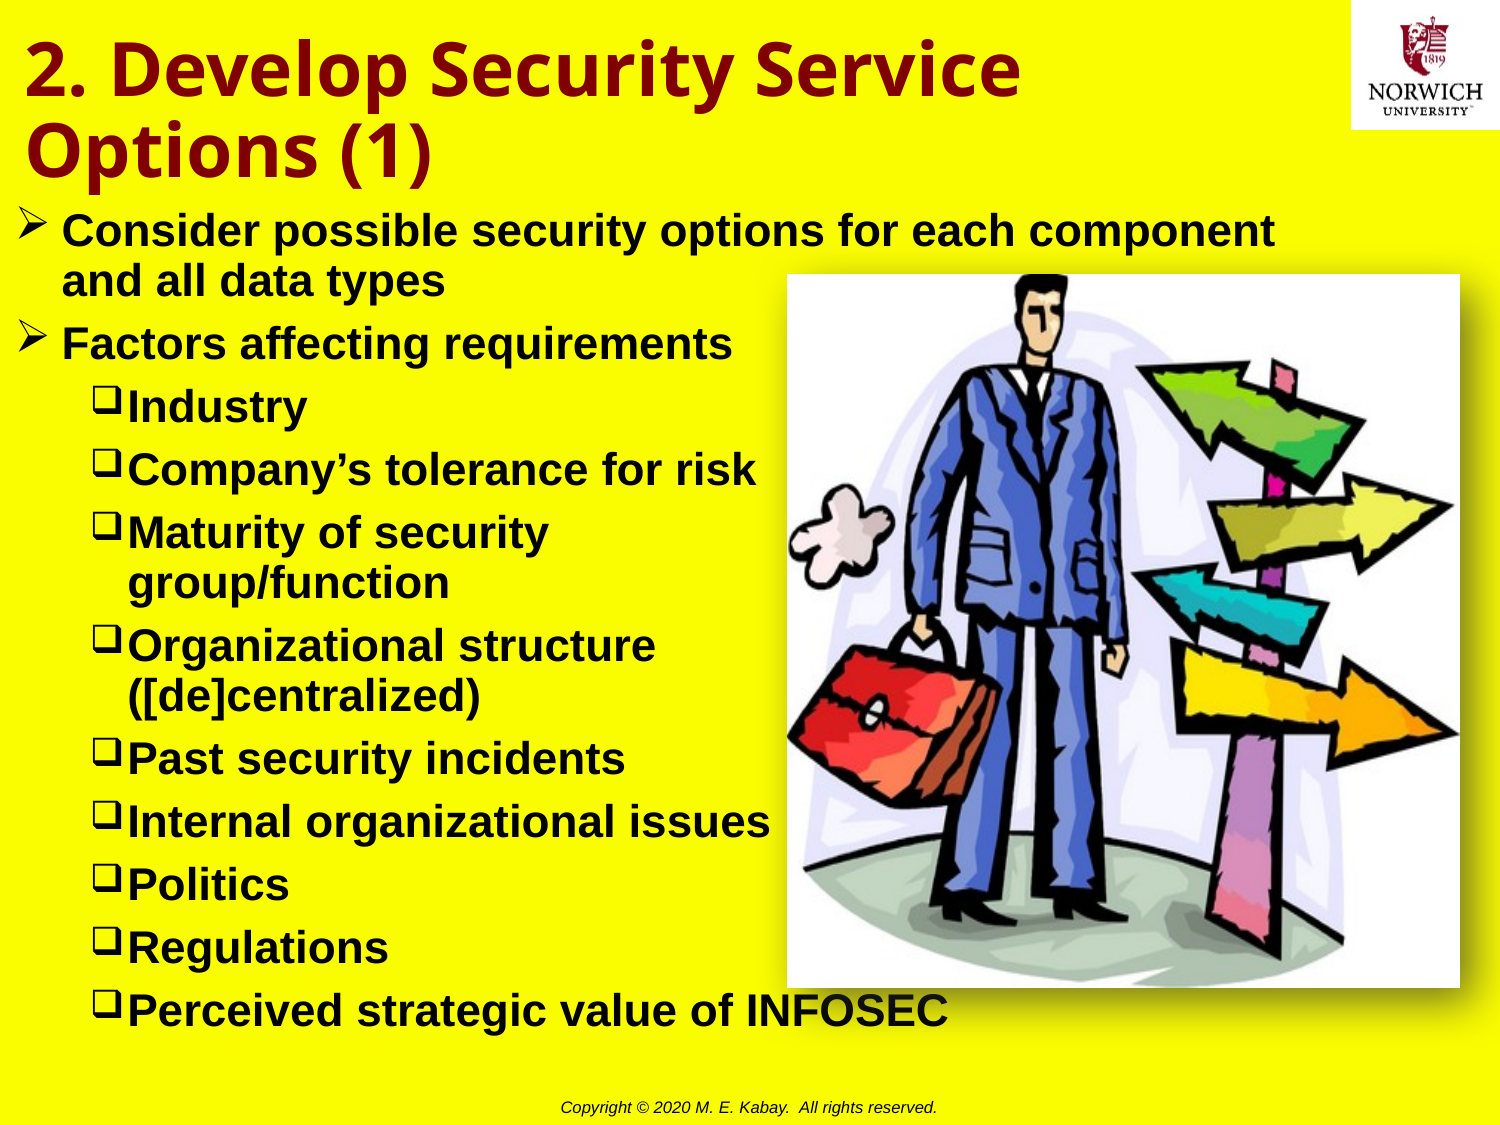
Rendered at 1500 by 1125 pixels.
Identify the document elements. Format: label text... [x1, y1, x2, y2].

title 2. Develop Security Service Options (1) [8, 24, 1339, 201]
picture [1351, 0, 1500, 130]
picture [787, 274, 1460, 988]
list Consider possible security options for each component and all data types Factors affecting requirements Industry Company’s tolerance for risk Maturity of security group/function Organizational structure ([de]centralized) Past security incidents Internal organizational issues Politics Regulations Perceived strategic value of INFOSEC [0, 199, 1338, 1063]
